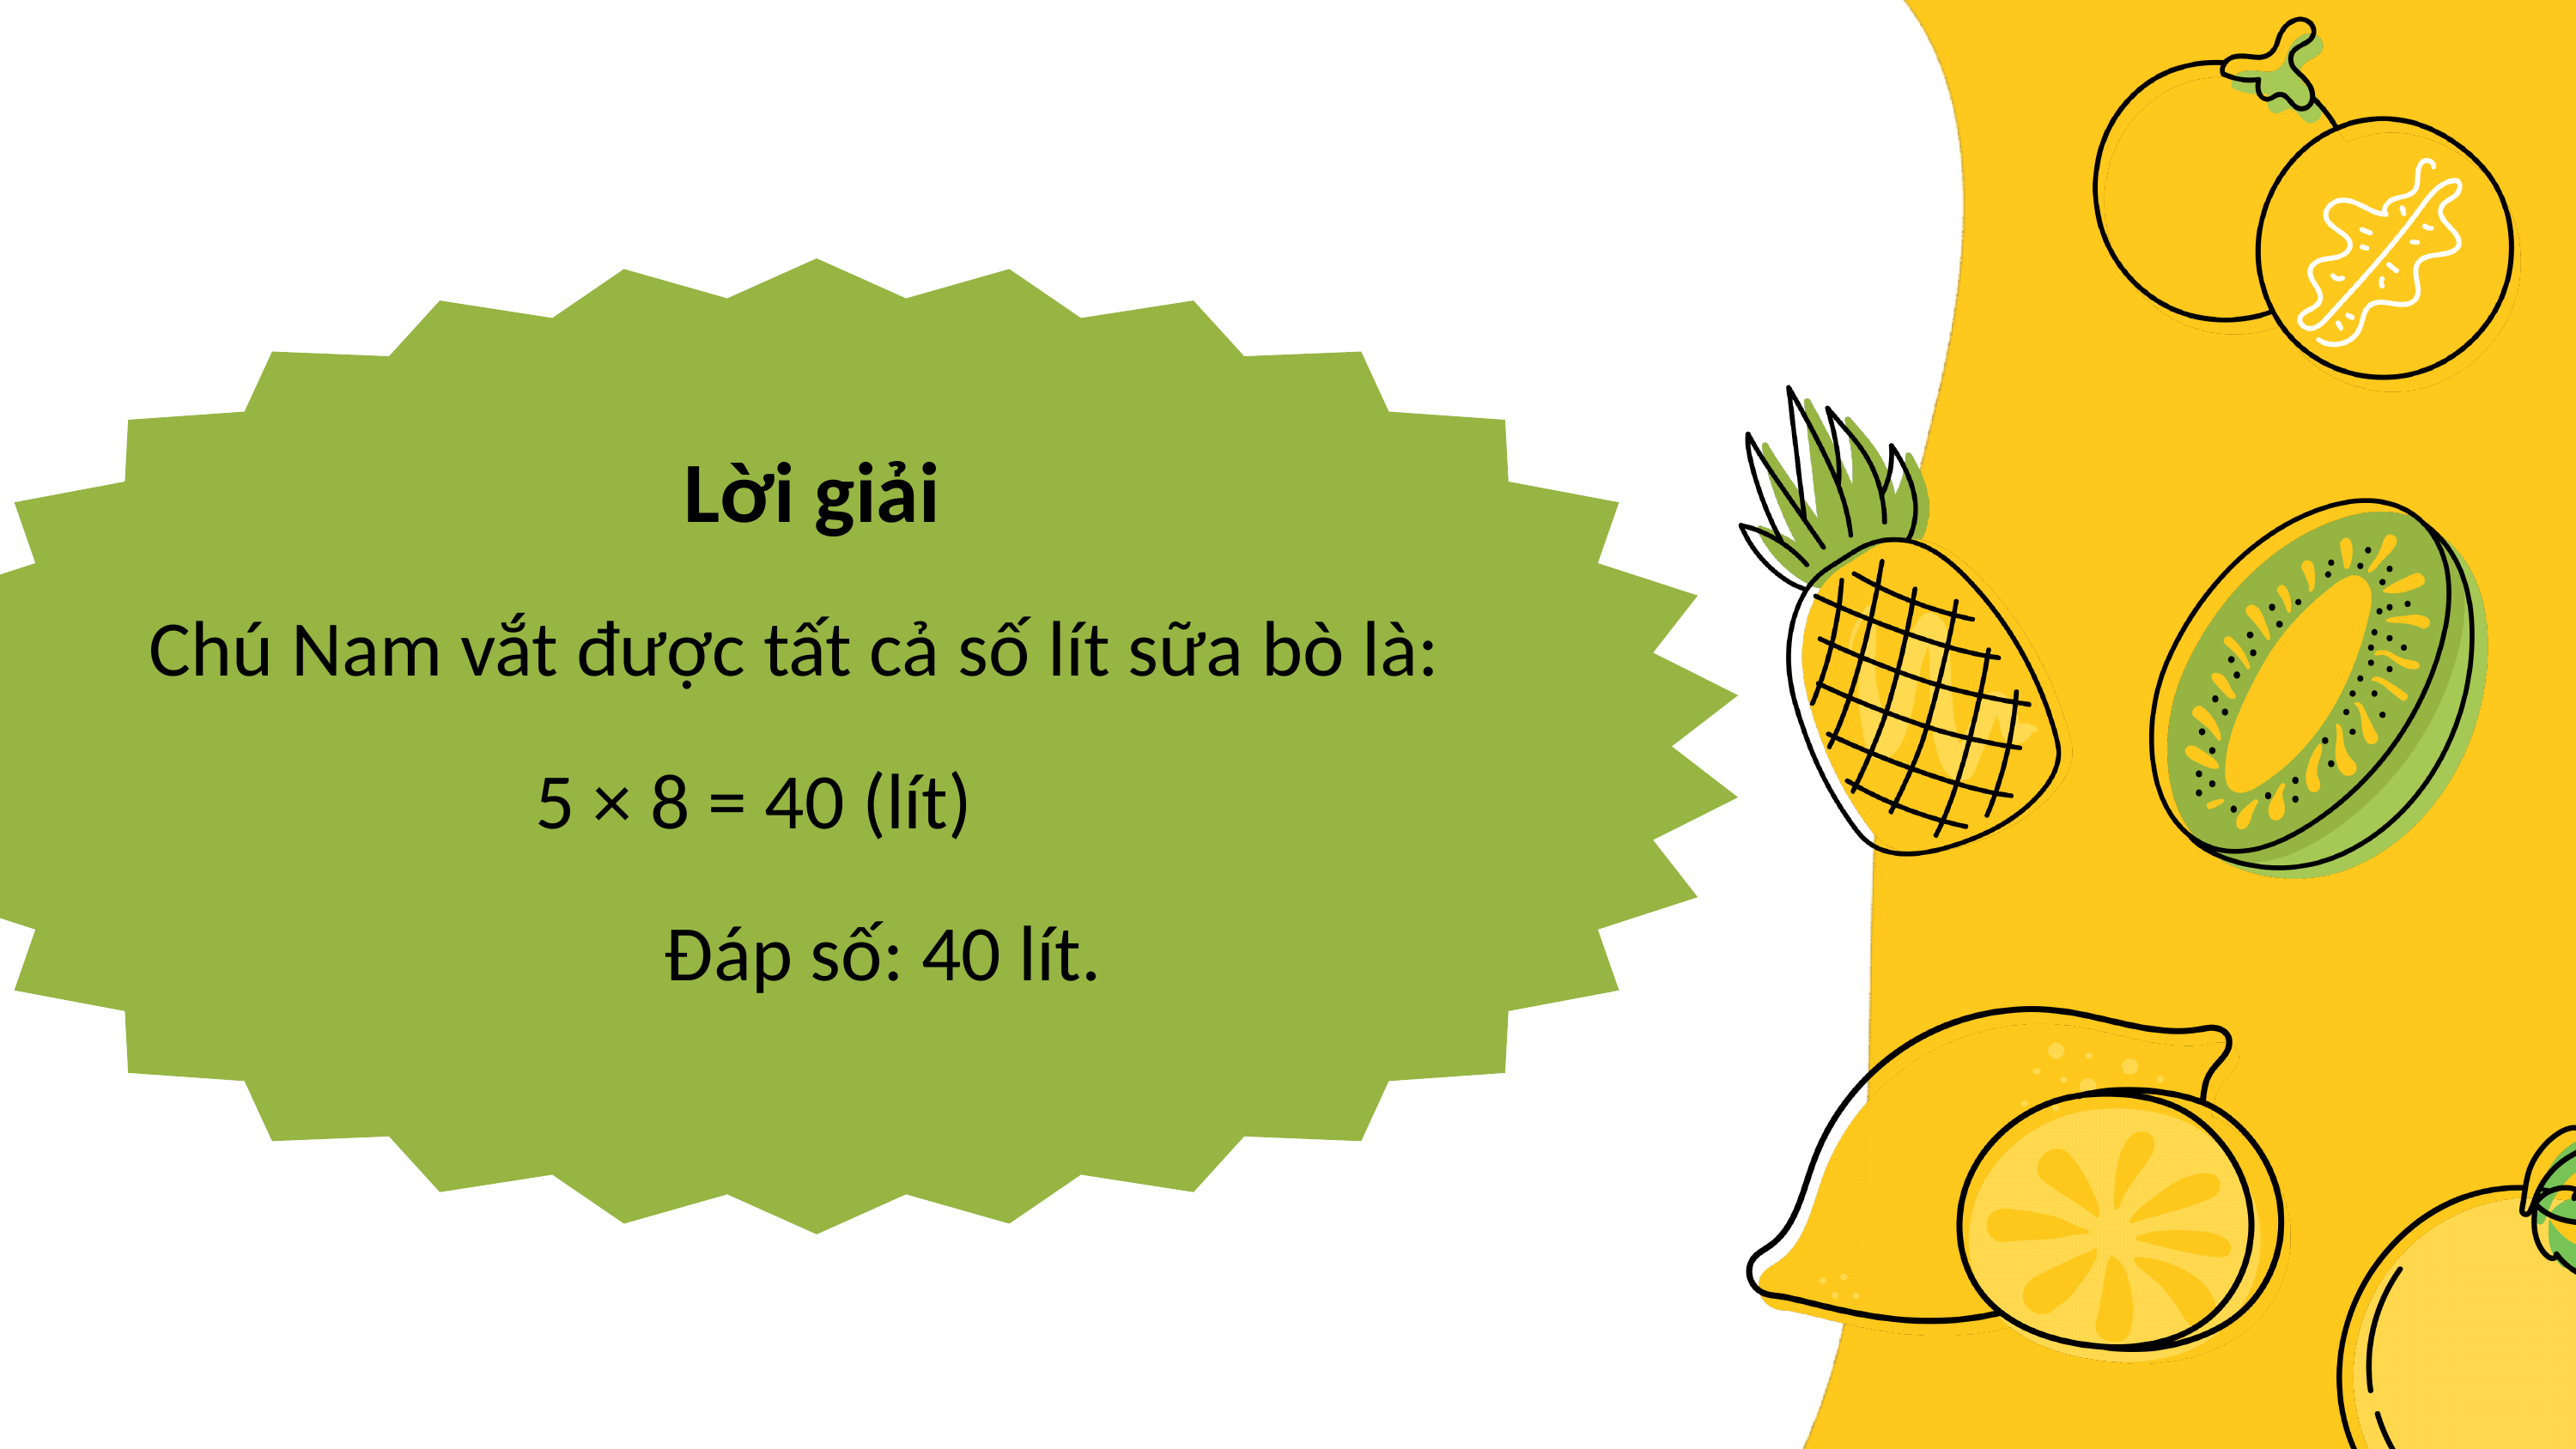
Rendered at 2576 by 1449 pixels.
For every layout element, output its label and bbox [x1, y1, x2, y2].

picture [0, 0, 2575, 1449]
text_box [0, 258, 1739, 1235]
picture [2336, 1121, 2576, 1449]
